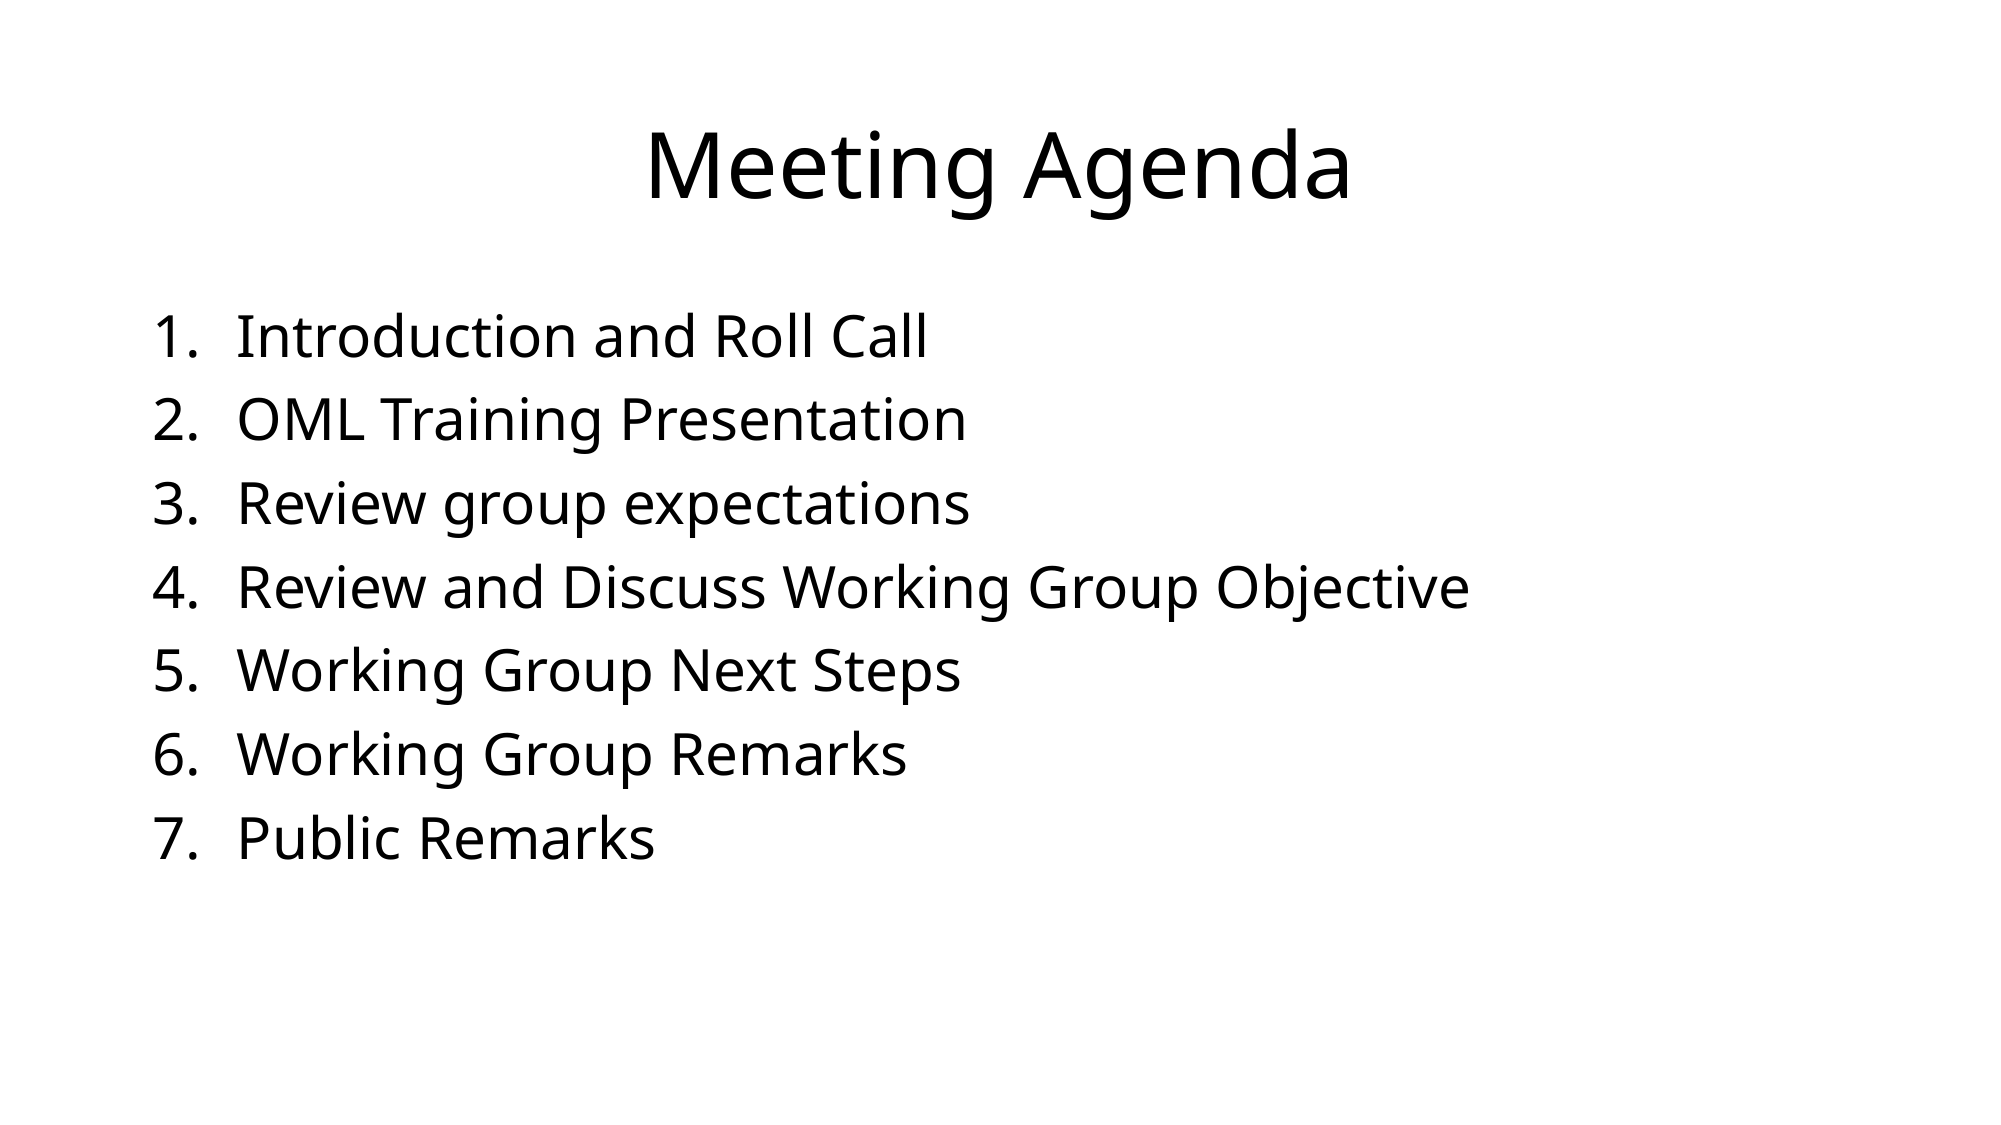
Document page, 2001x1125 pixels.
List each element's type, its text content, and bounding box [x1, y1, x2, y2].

title Meeting Agenda [137, 59, 1863, 278]
list Introduction and Roll Call OML Training Presentation Review group expectations Review and Discuss Working Group Objective Working Group Next Steps Working Group Remarks Public Remarks [137, 299, 1863, 1014]
